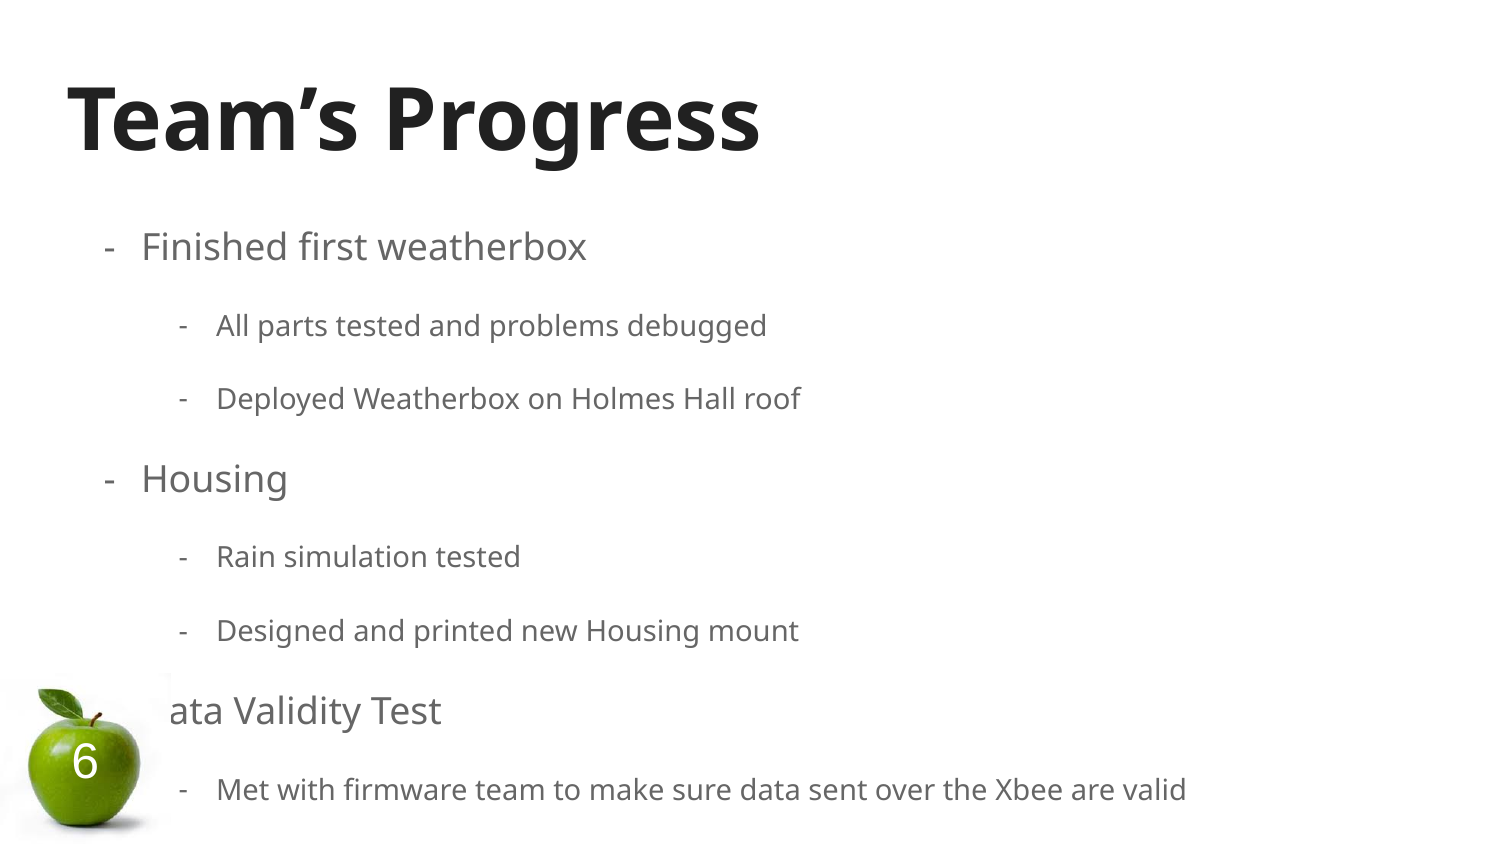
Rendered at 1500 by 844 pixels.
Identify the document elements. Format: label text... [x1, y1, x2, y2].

title Team’s Progress [51, 48, 1449, 180]
picture [0, 673, 171, 844]
list Finished first weatherbox All parts tested and problems debugged Deployed Weatherbox on Holmes Hall roof Housing Rain simulation tested Designed and printed new Housing mount Data Validity Test Met with firmware team to make sure data sent over the Xbee are valid Communication Test Local and Rooftop [51, 201, 1449, 750]
